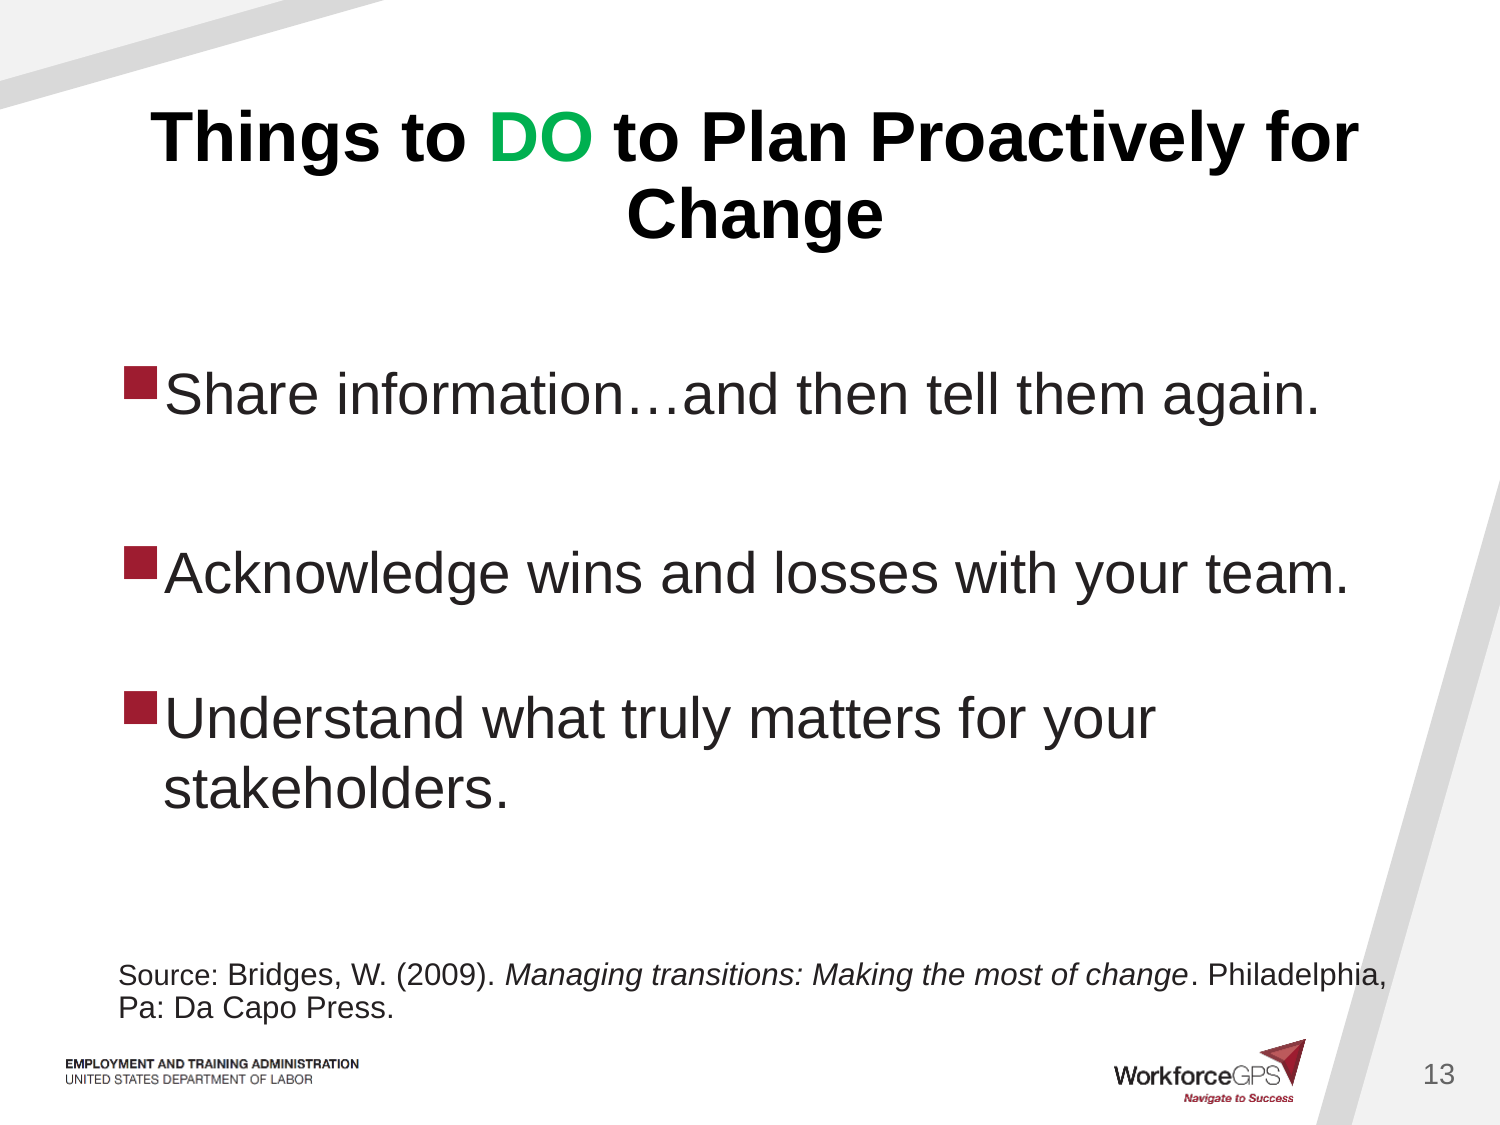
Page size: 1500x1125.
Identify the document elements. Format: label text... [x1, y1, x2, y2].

slide_number 13 [1260, 1042, 1471, 1103]
list Share information…and then tell them again. Acknowledge wins and losses with your team. Understand what truly matters for your stakeholders. Source: Bridges, W. (2009). Managing transitions: Making the most of change. Philadelphia, Pa: Da Capo Press. [103, 313, 1409, 1037]
picture [1112, 1038, 1308, 1105]
title Things to DO to Plan Proactively for Change [103, 88, 1409, 261]
picture [59, 1053, 370, 1092]
